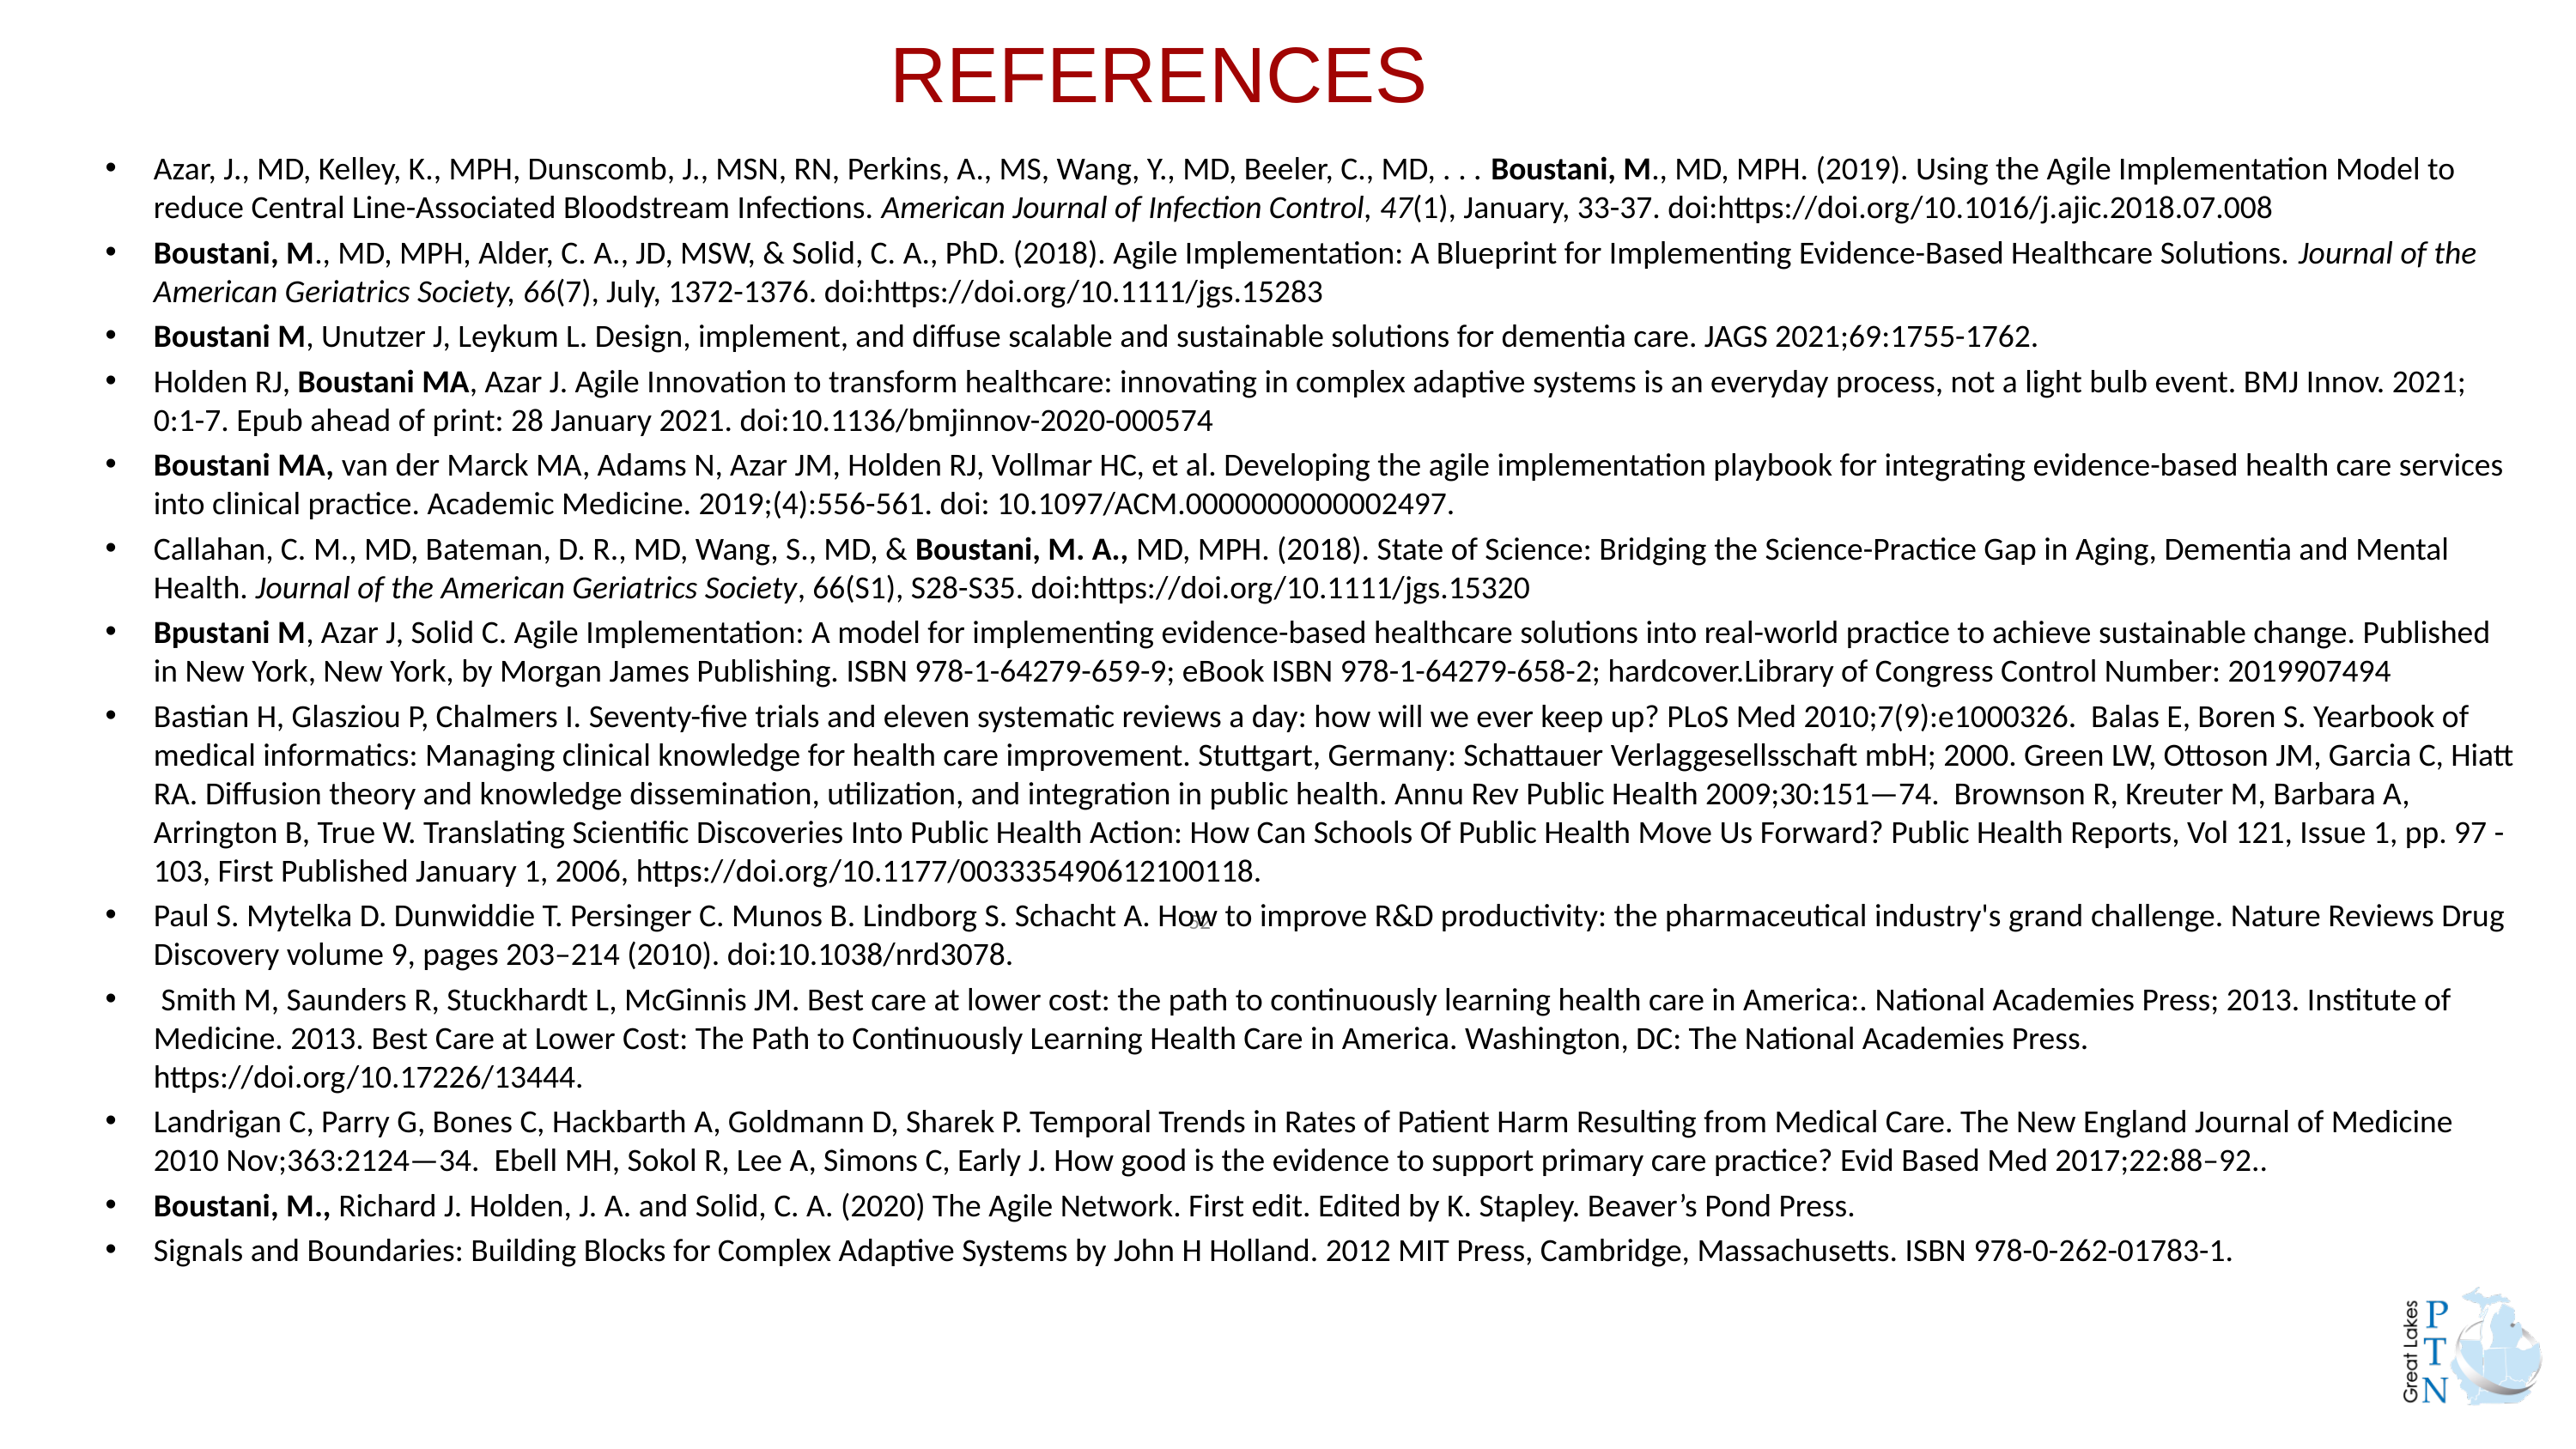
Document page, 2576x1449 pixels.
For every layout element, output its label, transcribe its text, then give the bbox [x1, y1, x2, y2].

list Azar, J., MD, Kelley, K., MPH, Dunscomb, J., MSN, RN, Perkins, A., MS, Wang, Y., MD, Beeler, C., MD, . . . Boustani, M., MD, MPH. (2019). Using the Agile Implementation Model to reduce Central Line-Associated Bloodstream Infections. American Journal of Infection Control, 47(1), January, 33-37. doi:https://doi.org/10.1016/j.ajic.2018.07.008 Boustani, M., MD, MPH, Alder, C. A., JD, MSW, & Solid, C. A., PhD. (2018). Agile Implementation: A Blueprint for Implementing Evidence-Based Healthcare Solutions. Journal of the American Geriatrics Society, 66(7), July, 1372-1376. doi:https://doi.org/10.1111/jgs.15283 Boustani M, Unutzer J, Leykum L. Design, implement, and diffuse scalable and sustainable solutions for dementia care. JAGS 2021;69:1755-1762. Holden RJ, Boustani MA, Azar J. Agile Innovation to transform healthcare: innovating in complex adaptive systems is an everyday process, not a light bulb event. BMJ Innov. 2021; 0:1-7. Epub ahead of print: 28 January 2021. doi:10.1136/bmjinnov-2020-000574 Boustani MA, van der Marck MA, Adams N, Azar JM, Holden RJ, Vollmar HC, et al. Developing the agile implementation playbook for integrating evidence-based health care services into clinical practice. Academic Medicine. 2019;(4):556-561. doi: 10.1097/ACM.0000000000002497. Callahan, C. M., MD, Bateman, D. R., MD, Wang, S., MD, & Boustani, M. A., MD, MPH. (2018). State of Science: Bridging the Science-Practice Gap in Aging, Dementia and Mental Health. Journal of the American Geriatrics Society, 66(S1), S28-S35. doi:https://doi.org/10.1111/jgs.15320 Bpustani M, Azar J, Solid C. Agile Implementation: A model for implementing evidence-based healthcare solutions into real-world practice to achieve sustainable change. Published in New York, New York, by Morgan James Publishing. ISBN 978-1-64279-659-9; eBook ISBN 978-1-64279-658-2; hardcover.Library of Congress Control Number: 2019907494 Bastian H, Glasziou P, Chalmers I. Seventy-five trials and eleven systematic reviews a day: how will we ever keep up? PLoS Med 2010;7(9):e1000326. Balas E, Boren S. Yearbook of medical informatics: Managing clinical knowledge for health care improvement. Stuttgart, Germany: Schattauer Verlaggesellsschaft mbH; 2000. Green LW, Ottoson JM, Garcia C, Hiatt RA. Diffusion theory and knowledge dissemination, utilization, and integration in public health. Annu Rev Public Health 2009;30:151—74. Brownson R, Kreuter M, Barbara A, Arrington B, True W. Translating Scientific Discoveries Into Public Health Action: How Can Schools Of Public Health Move Us Forward? Public Health Reports, Vol 121, Issue 1, pp. 97 - 103, First Published January 1, 2006, https://doi.org/10.1177/003335490612100118. Paul S. Mytelka D. Dunwiddie T. Persinger C. Munos B. Lindborg S. Schacht A. How to improve R&D productivity: the pharmaceutical industry's grand challenge. Nature Reviews Drug Discovery volume 9, pages 203–214 (2010). doi:10.1038/nrd3078. Smith M, Saunders R, Stuckhardt L, McGinnis JM. Best care at lower cost: the path to continuously learning health care in America:. National Academies Press; 2013. Institute of Medicine. 2013. Best Care at Lower Cost: The Path to Continuously Learning Health Care in America. Washington, DC: The National Academies Press. https://doi.org/10.17226/13444. Landrigan C, Parry G, Bones C, Hackbarth A, Goldmann D, Sharek P. Temporal Trends in Rates of Patient Harm Resulting from Medical Care. The New England Journal of Medicine 2010 Nov;363:2124—34. Ebell MH, Sokol R, Lee A, Simons C, Early J. How good is the evidence to support primary care practice? Evid Based Med 2017;22:88–92.. Boustani, M., Richard J. Holden, J. A. and Solid, C. A. (2020) The Agile Network. First edit. Edited by K. Stapley. Beaver’s Pond Press. Signals and Boundaries: Building Blocks for Complex Adaptive Systems by John H Holland. 2012 MIT Press, Cambridge, Massachusetts. ISBN 978-0-262-01783-1. [92, 141, 2533, 1416]
picture [2397, 1281, 2549, 1416]
title REFERENCES [48, 0, 2270, 142]
